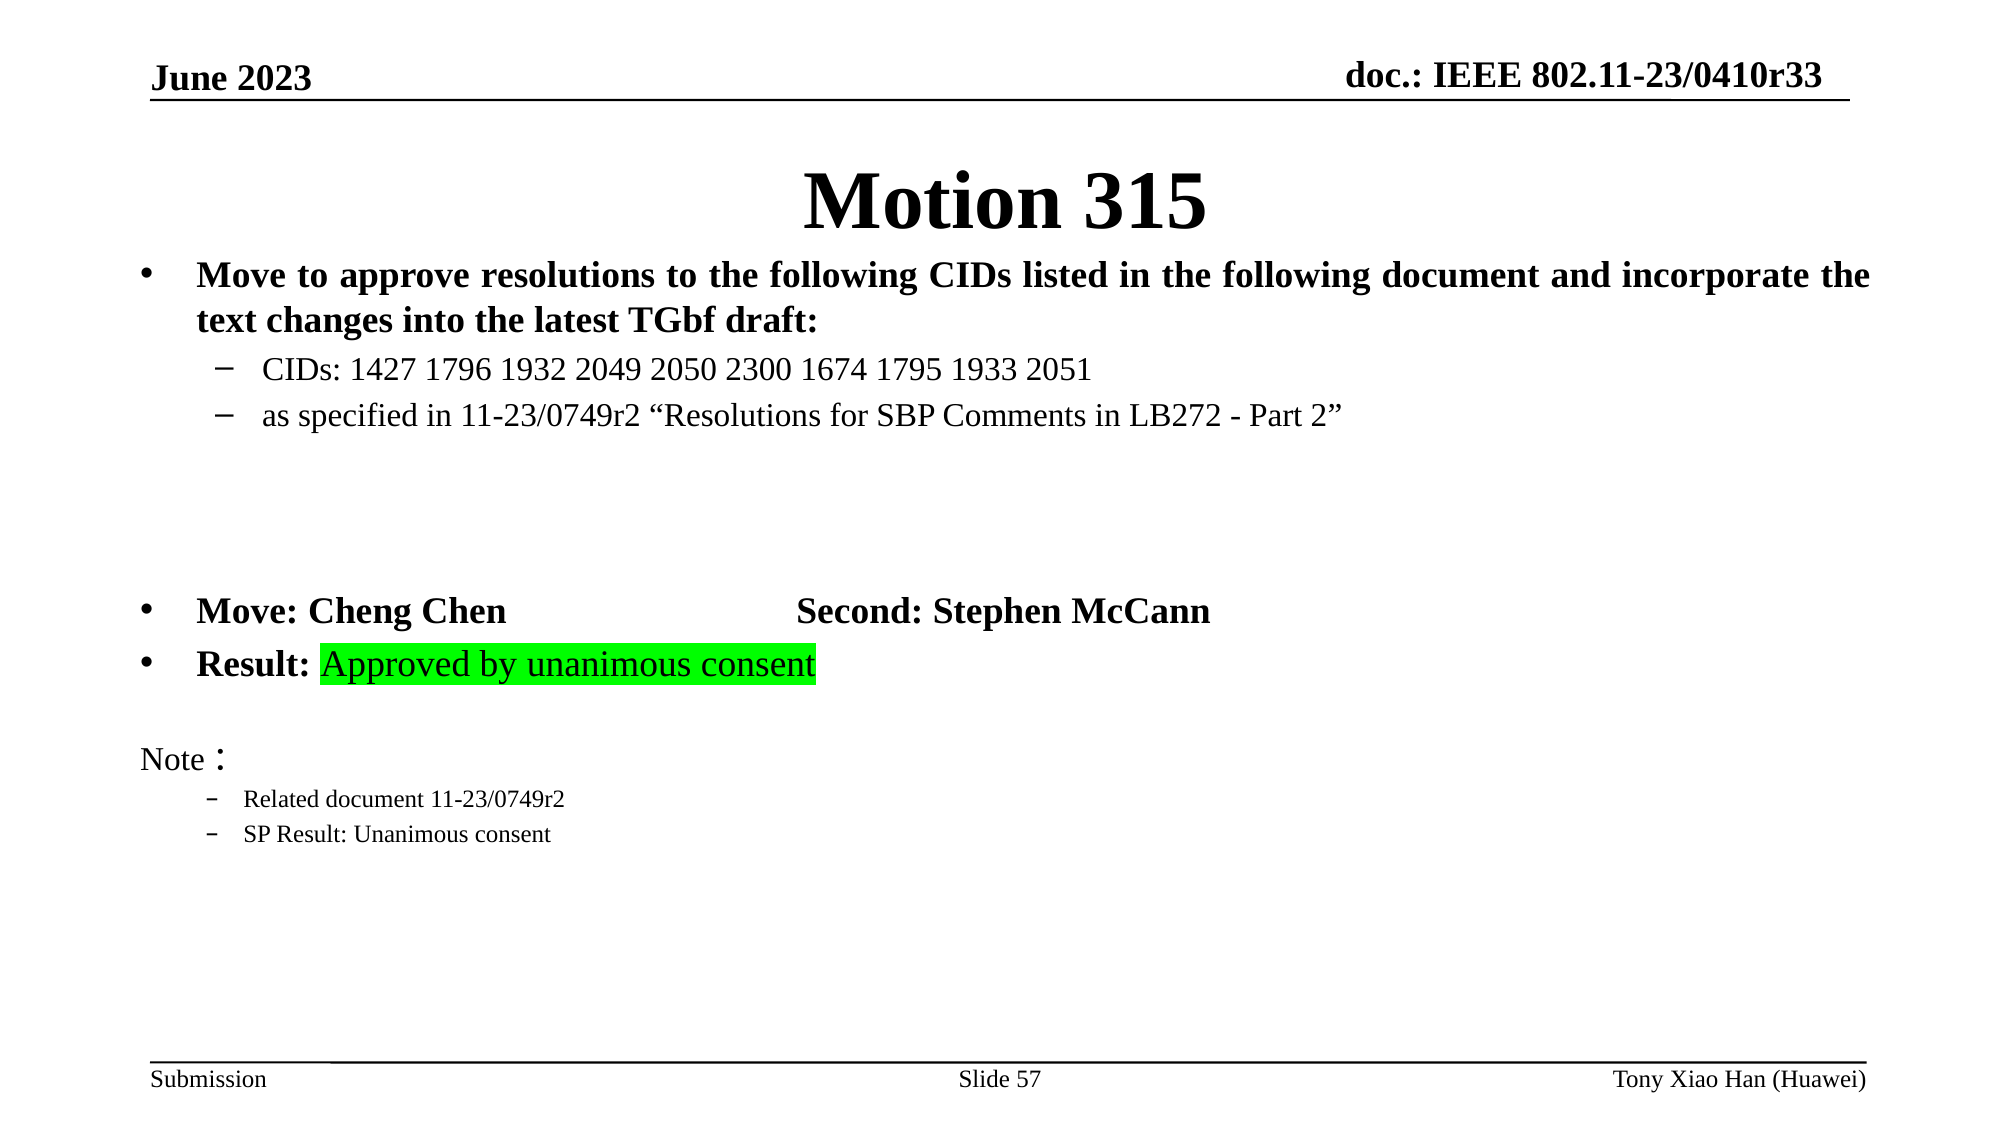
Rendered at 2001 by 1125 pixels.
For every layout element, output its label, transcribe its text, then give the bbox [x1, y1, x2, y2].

text_box Move to approve resolutions to the following CIDs listed in the following document and incorporate the text changes into the latest TGbf draft: CIDs: 1427 1796 1932 2049 2050 2300 1674 1795 1933 2051 as specified in 11-23/0749r2 “Resolutions for SBP Comments in LB272 - Part 2” Move: Cheng Chen Second: Stephen McCann Result: Approved by unanimous consent Note： Related document 11-23/0749r2 SP Result: Unanimous consent [125, 212, 1888, 900]
text_box Motion 315 [368, 137, 1644, 212]
